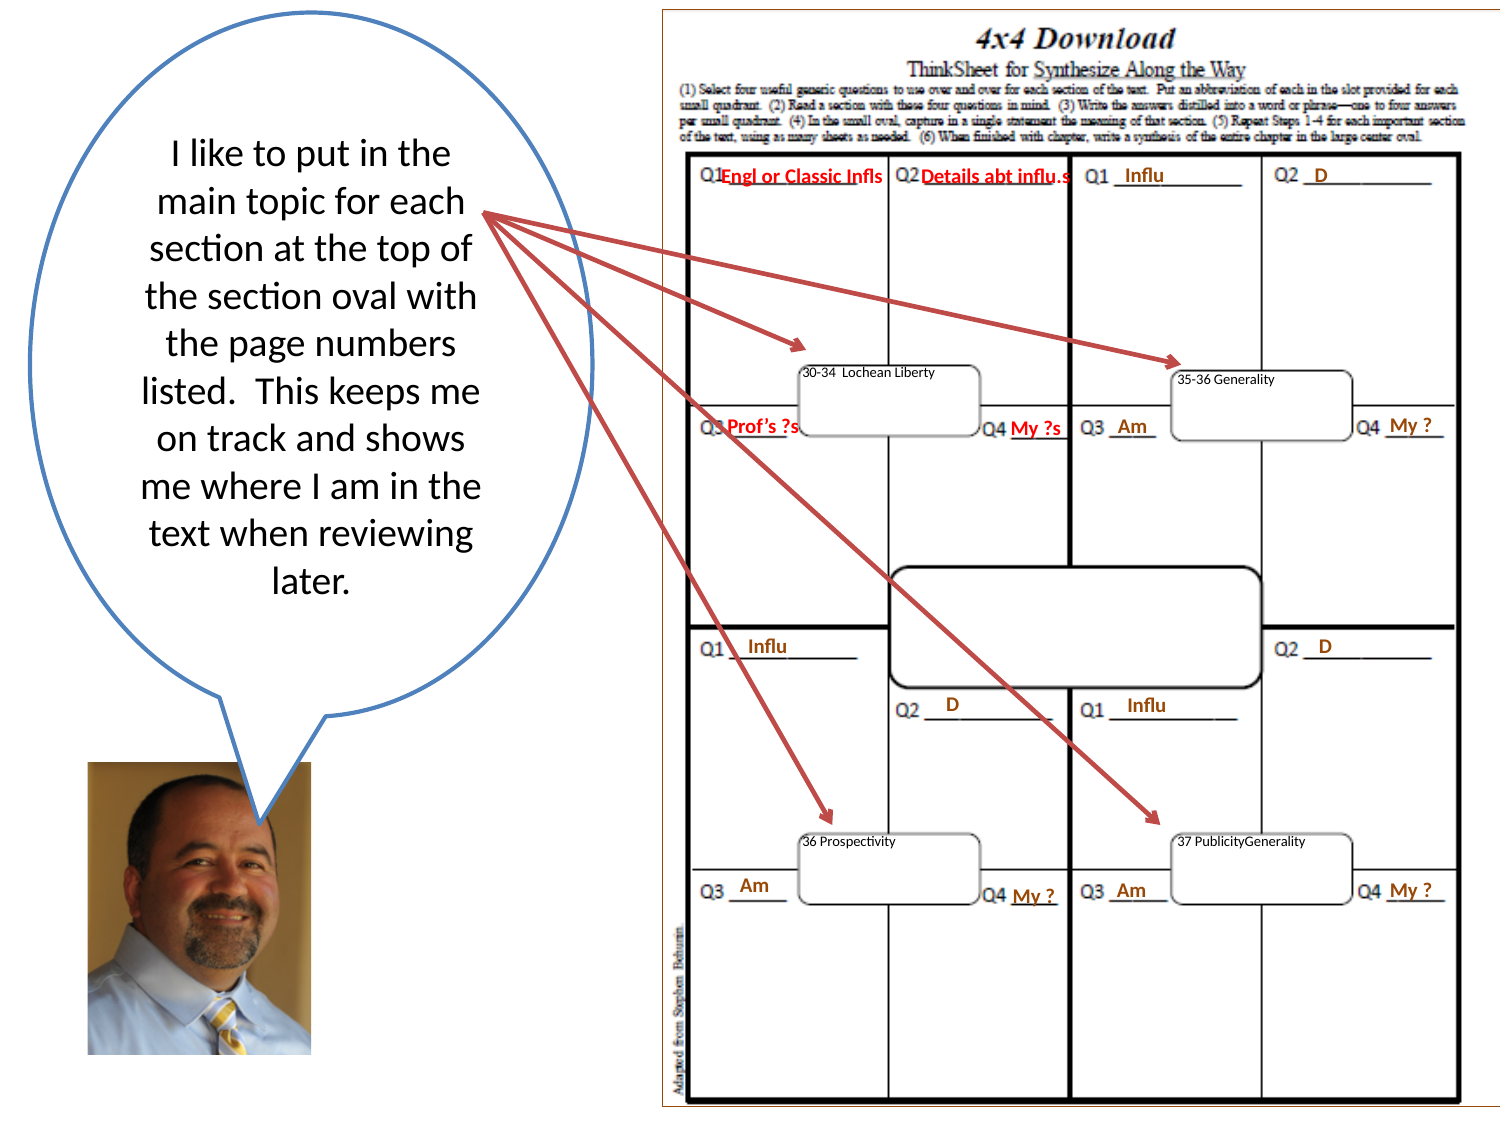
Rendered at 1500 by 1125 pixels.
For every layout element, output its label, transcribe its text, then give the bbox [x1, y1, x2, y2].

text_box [1163, 212, 1182, 365]
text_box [724, 624, 1099, 916]
picture [662, 9, 1500, 1107]
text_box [1101, 625, 1476, 911]
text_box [483, 212, 1161, 826]
picture [87, 762, 312, 1055]
text_box I like to put in the main topic for each section at the top of the section oval with the page numbers listed. This keeps me on track and shows me where I am in the text when reviewing later. [27, 10, 566, 760]
